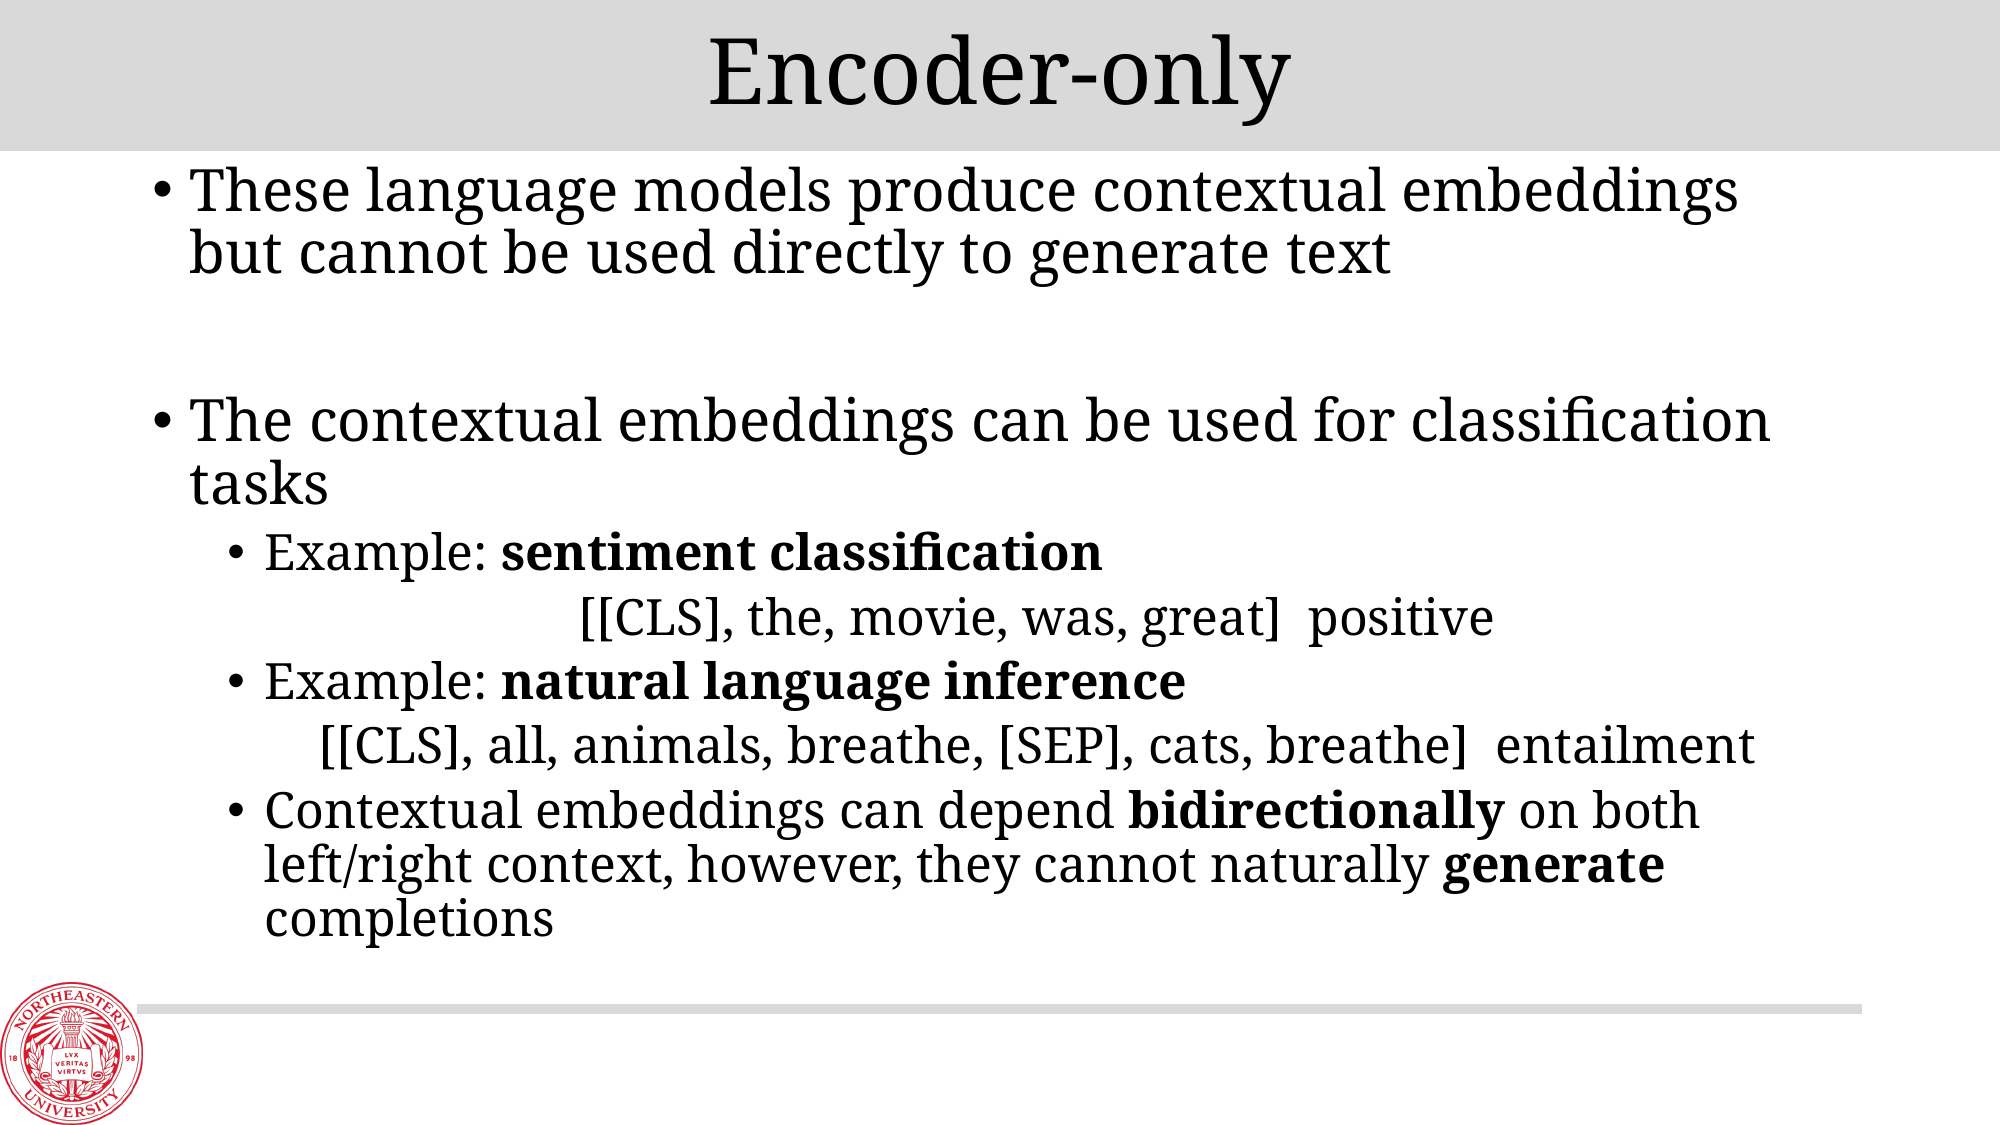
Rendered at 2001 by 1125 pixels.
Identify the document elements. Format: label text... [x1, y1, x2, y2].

title Encoder-only [0, 0, 2000, 151]
picture [0, 982, 143, 1125]
